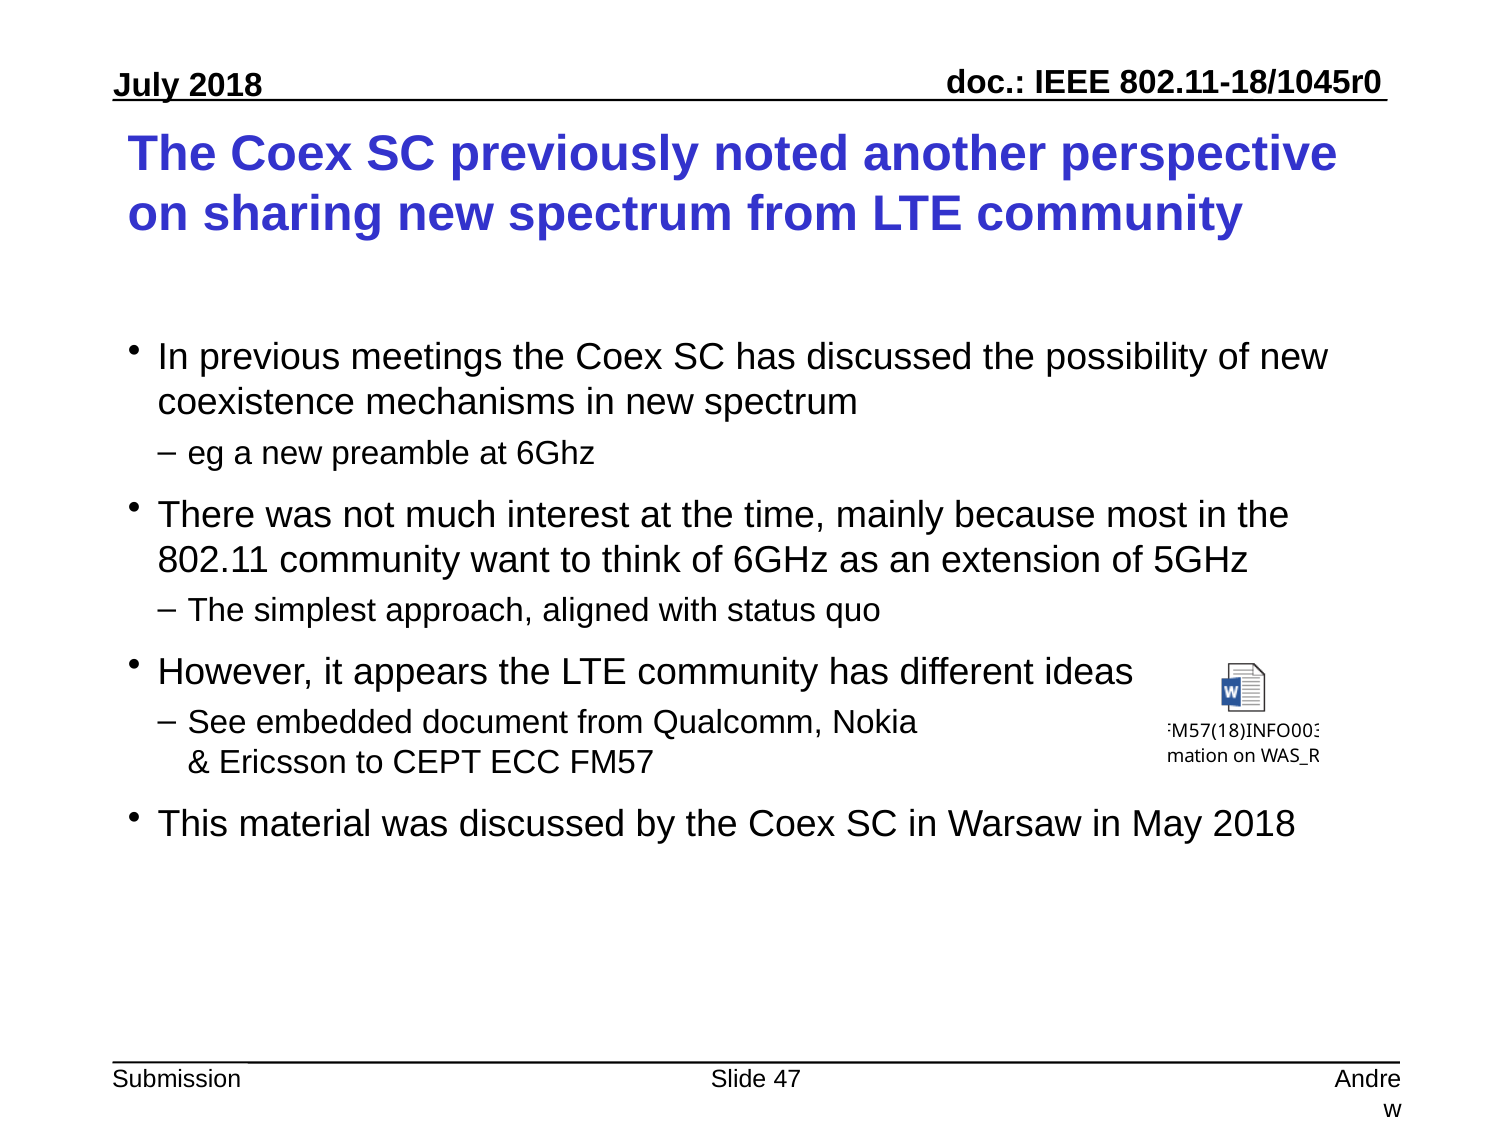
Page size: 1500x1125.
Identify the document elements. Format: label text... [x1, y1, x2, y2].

list In previous meetings the Coex SC has discussed the possibility of new coexistence mechanisms in new spectrum eg a new preamble at 6Ghz There was not much interest at the time, mainly because most in the 802.11 community want to think of 6GHz as an extension of 5GHz The simplest approach, aligned with status quo However, it appears the LTE community has different ideas See embedded document from Qualcomm, Nokia & Ericsson to CEPT ECC FM57 This material was discussed by the Coex SC in Warsaw in May 2018 [112, 324, 1388, 1000]
slide_number Slide 47 [709, 1061, 803, 1093]
title The Coex SC previously noted another perspective on sharing new spectrum from LTE community [112, 112, 1388, 288]
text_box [1167, 662, 1319, 793]
footer Andrew Myles, Cisco [1320, 1061, 1402, 1093]
